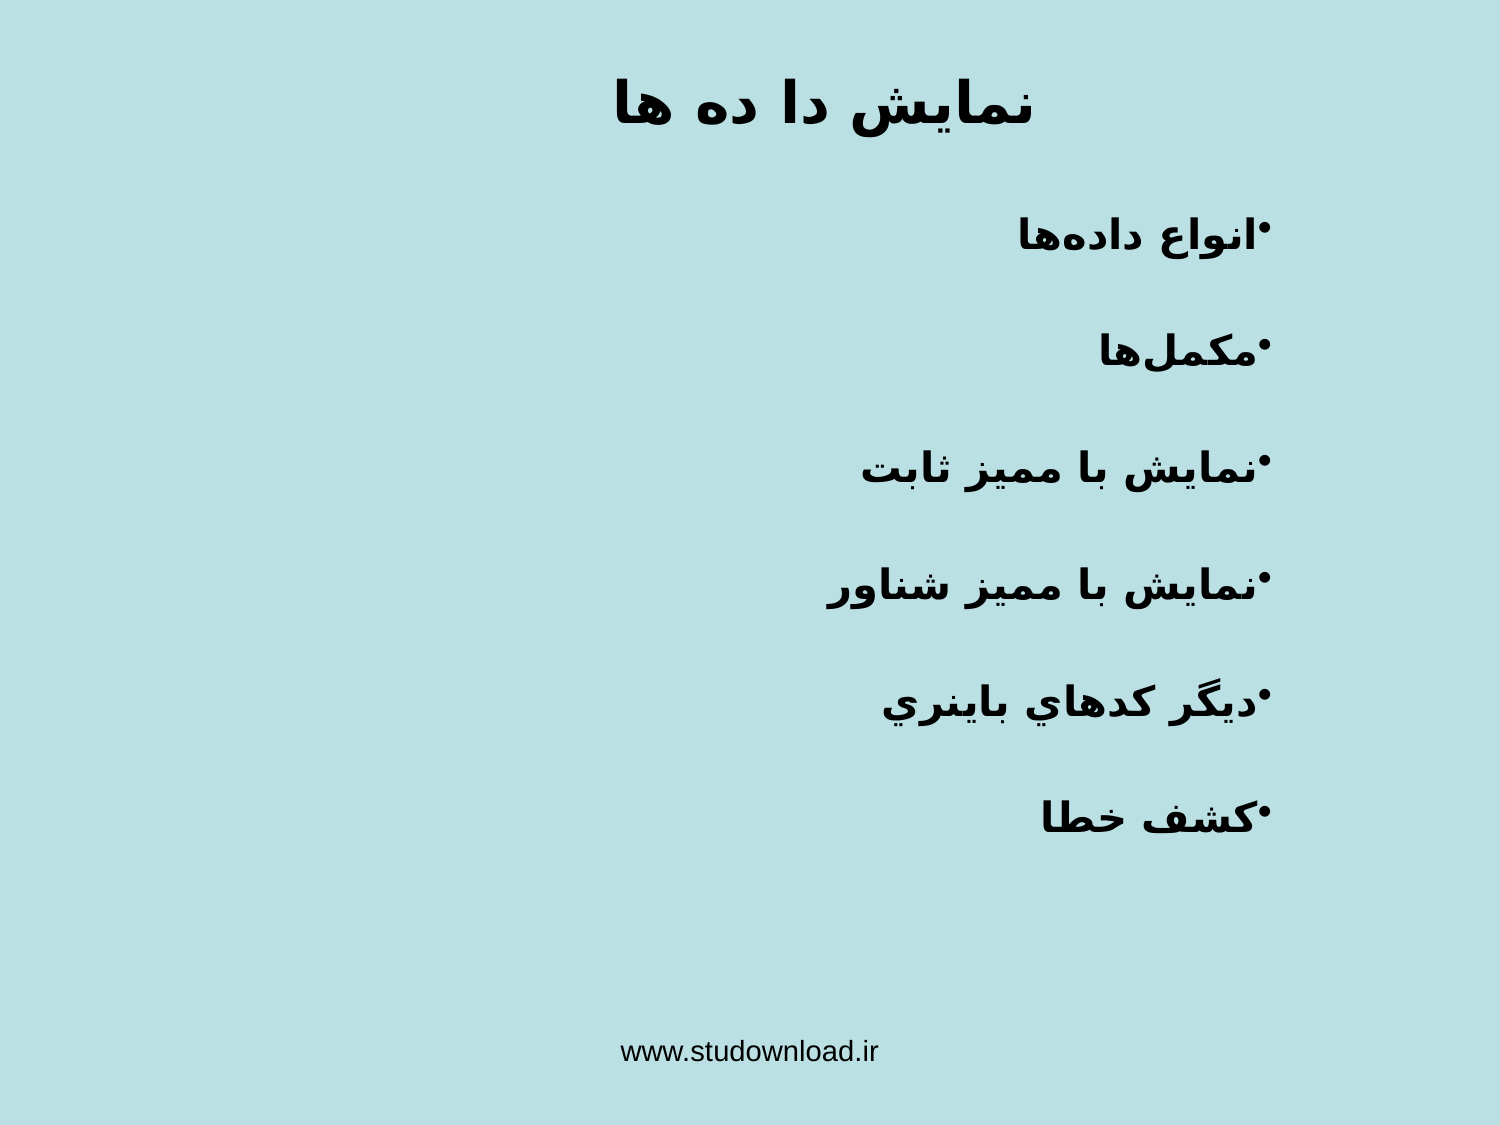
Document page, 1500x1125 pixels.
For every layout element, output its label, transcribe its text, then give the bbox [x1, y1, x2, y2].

subtitle انواع داده‌ها مكمل‌ها نمايش با مميز ثابت نمايش با مميز شناور ديگر كدهاي باينري كشف خطا [374, 199, 1288, 988]
title نمايش دا ده ها [187, 49, 1463, 151]
footer www.studownload.ir [512, 1024, 988, 1103]
